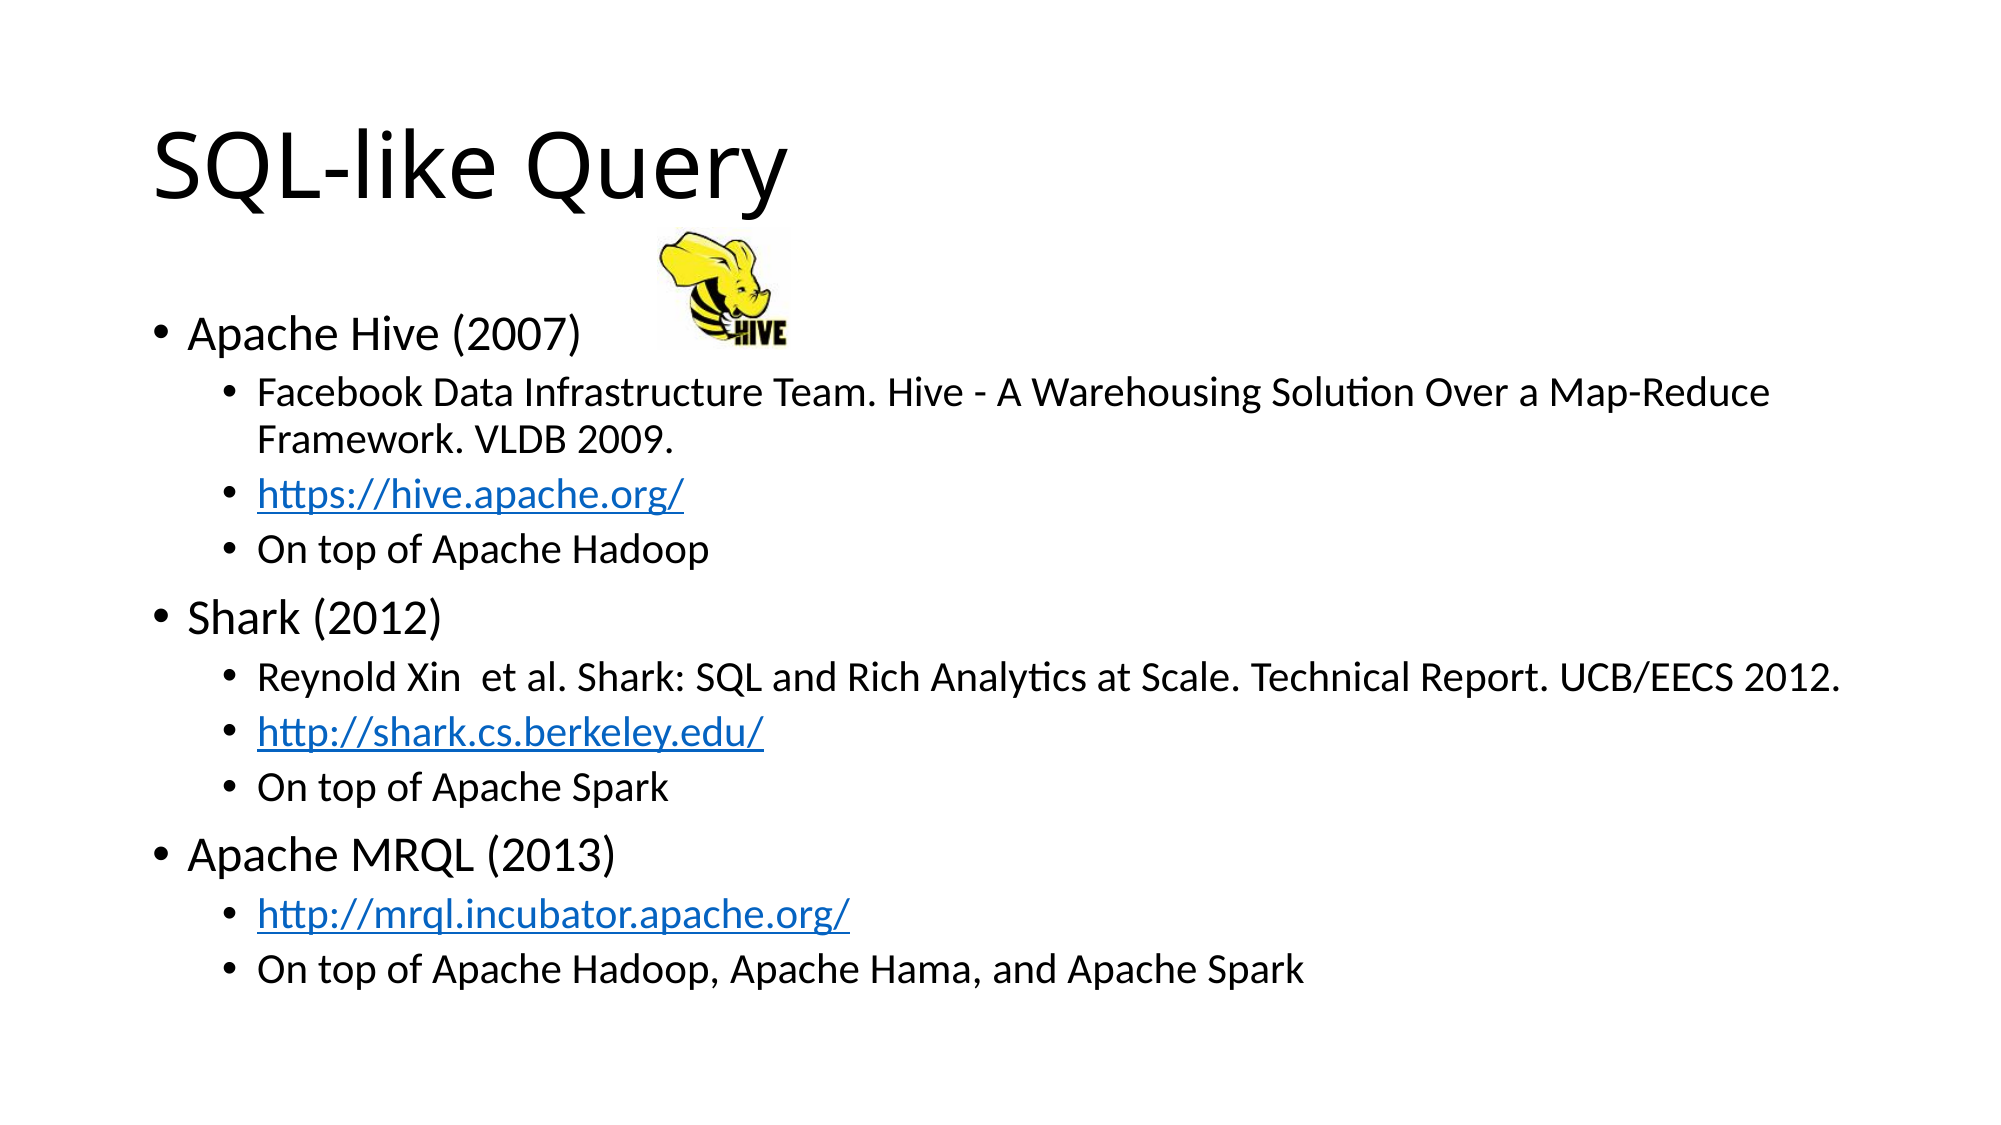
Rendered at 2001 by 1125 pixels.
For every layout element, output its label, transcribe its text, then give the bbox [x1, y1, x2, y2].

picture [657, 227, 791, 350]
title SQL-like Query [137, 59, 1863, 278]
list Apache Hive (2007) Facebook Data Infrastructure Team. Hive - A Warehousing Solution Over a Map-Reduce Framework. VLDB 2009. https://hive.apache.org/ On top of Apache Hadoop Shark (2012) Reynold Xin et al. Shark: SQL and Rich Analytics at Scale. Technical Report. UCB/EECS 2012. http://shark.cs.berkeley.edu/ On top of Apache Spark Apache MRQL (2013) http://mrql.incubator.apache.org/ On top of Apache Hadoop, Apache Hama, and Apache Spark [137, 299, 1863, 1014]
